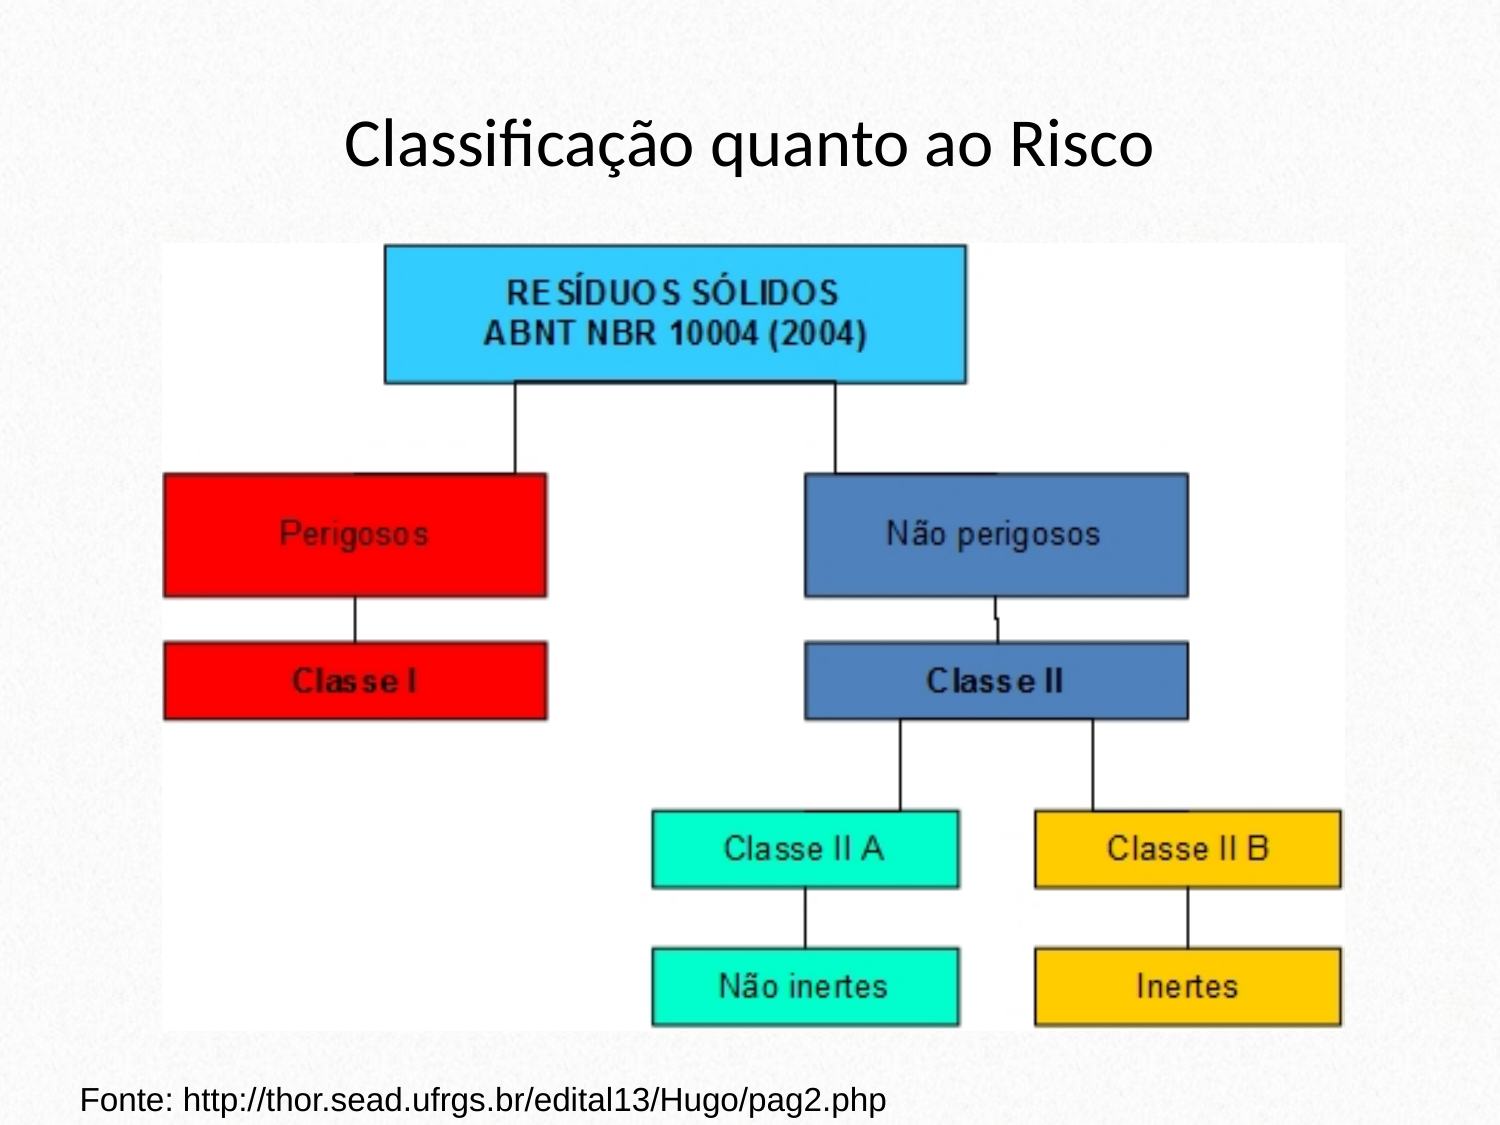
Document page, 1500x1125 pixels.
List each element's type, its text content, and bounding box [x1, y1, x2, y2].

title Classificação quanto ao Risco [75, 45, 1425, 233]
text_box Fonte: http://thor.sead.ufrgs.br/edital13/Hugo/pag2.php [64, 1070, 1376, 1125]
picture [162, 243, 1345, 1031]
